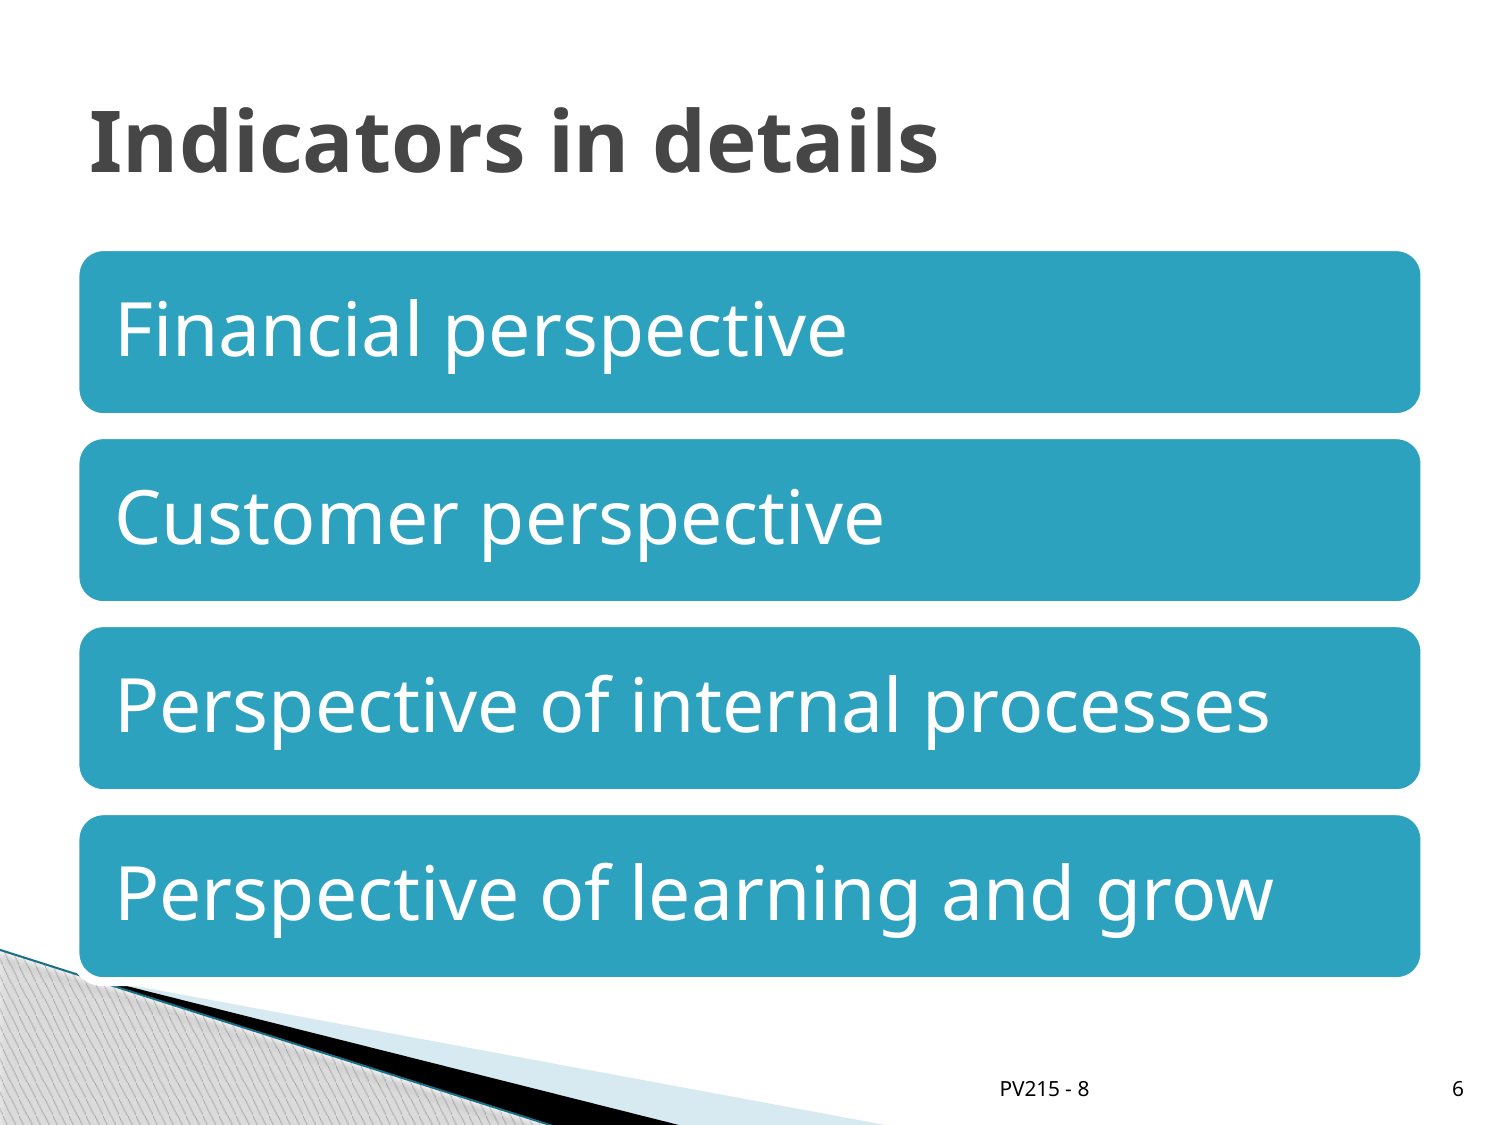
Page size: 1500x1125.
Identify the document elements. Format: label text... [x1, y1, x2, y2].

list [74, 242, 1426, 986]
footer PV215 - 8 [718, 1051, 1105, 1112]
title Indicators in details [75, 45, 1425, 233]
slide_number 6 [1418, 1051, 1479, 1112]
